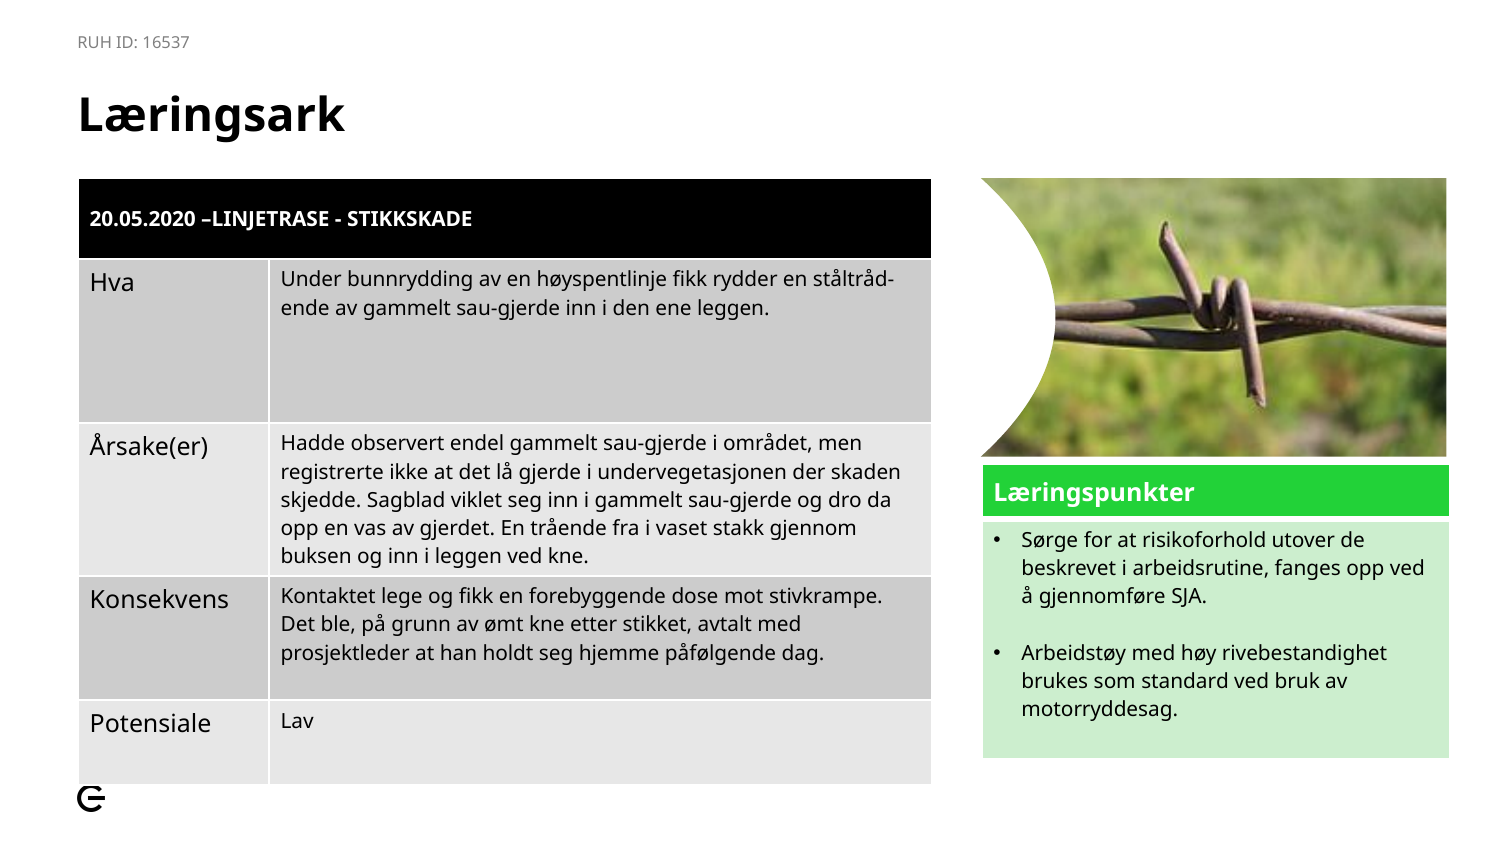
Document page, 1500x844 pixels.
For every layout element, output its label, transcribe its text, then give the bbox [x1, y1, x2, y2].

table_header Læringspunkter [983, 465, 1449, 516]
title Læringsark [77, 66, 1015, 142]
table_cell Kontaktet lege og fikk en forebyggende dose mot stivkrampe. Det ble, på grunn av ømt kne etter stikket, avtalt med prosjektleder at han holdt seg hjemme påfølgende dag. [270, 577, 931, 699]
table_cell Årsake(er) [79, 424, 268, 575]
table_cell Sørge for at risikoforhold utover de beskrevet i arbeidsrutine, fanges opp ved å gjennomføre SJA. Arbeidstøy med høy rivebestandighet brukes som standard ved bruk av motorryddesag. [983, 522, 1449, 758]
table_cell Konsekvens [79, 577, 268, 699]
picture [77, 786, 105, 812]
table_cell Hadde observert endel gammelt sau-gjerde i området, men registrerte ikke at det lå gjerde i undervegetasjonen der skaden skjedde. Sagblad viklet seg inn i gammelt sau-gjerde og dro da opp en vas av gjerdet. En trående fra i vaset stakk gjennom buksen og inn i leggen ved kne. [270, 424, 931, 575]
footer RUH ID: 16537 [77, 30, 854, 54]
table_header 20.05.2020 –LINJETRASE - STIKKSKADE [79, 179, 931, 258]
table_cell Lav [270, 701, 931, 784]
table_cell Potensiale [79, 701, 268, 784]
table_cell Hva [79, 260, 268, 422]
picture [980, 178, 1447, 457]
table_cell Under bunnrydding av en høyspentlinje fikk rydder en ståltråd-ende av gammelt sau-gjerde inn i den ene leggen. [270, 260, 931, 422]
